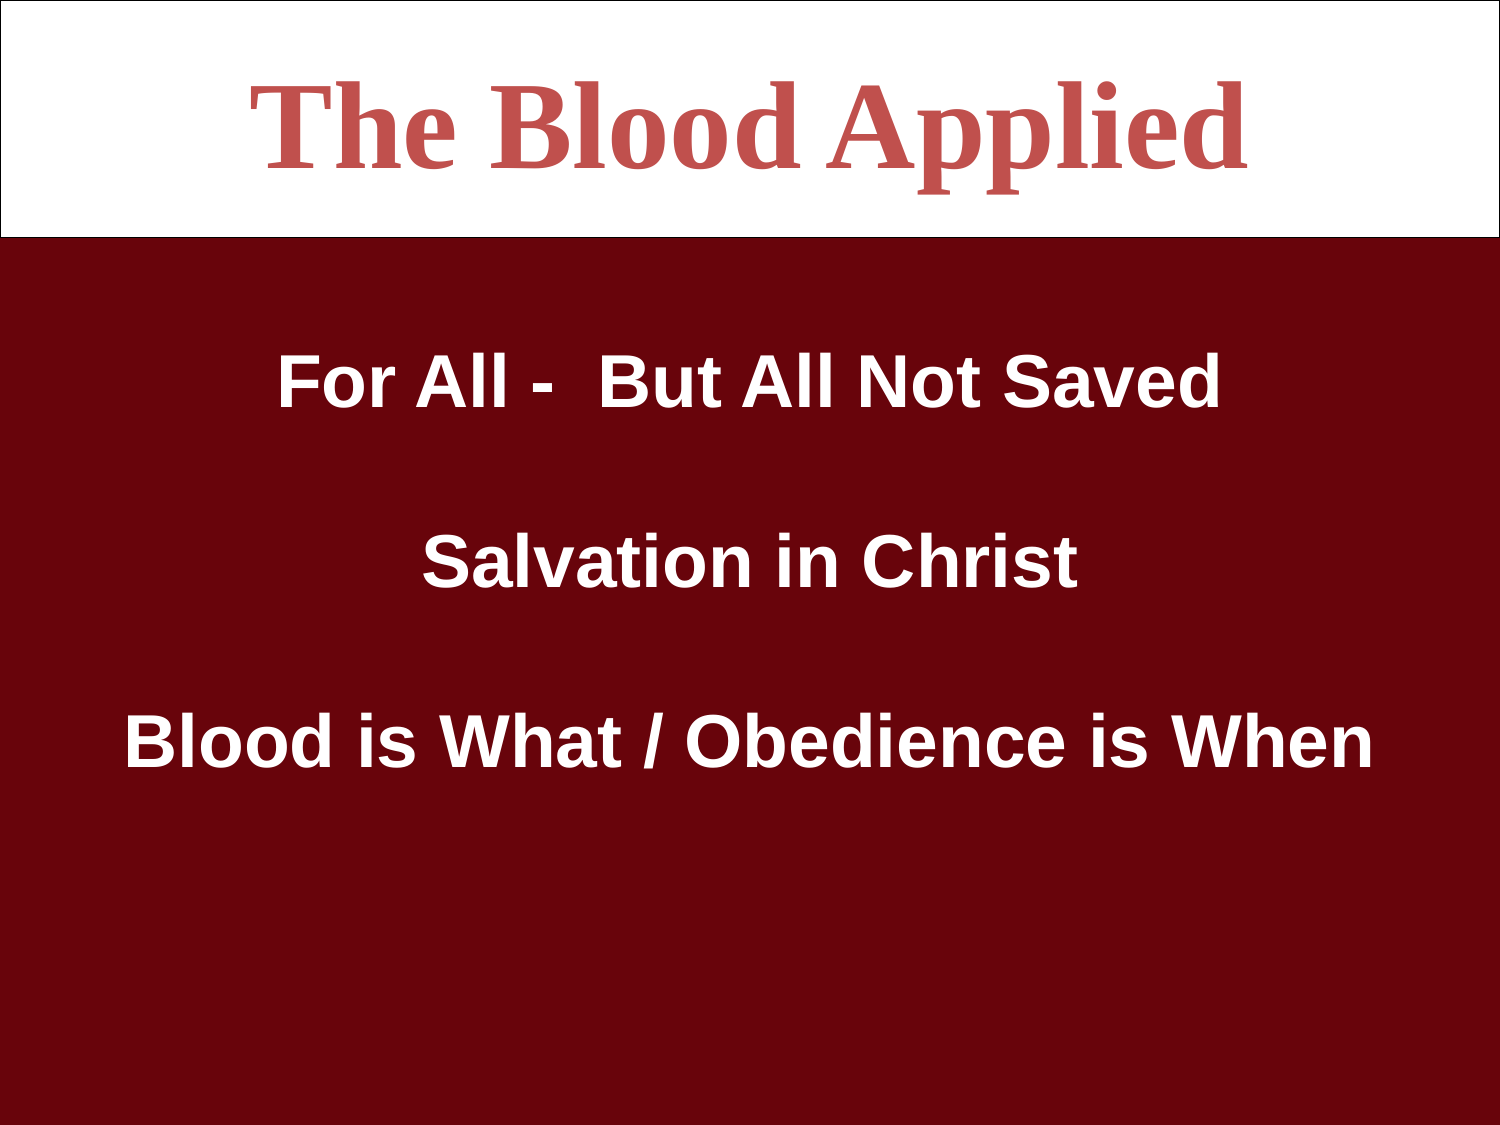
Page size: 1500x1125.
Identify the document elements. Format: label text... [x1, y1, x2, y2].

text_box The Blood Applied [0, 0, 1500, 238]
text_box For All - But All Not Saved Salvation in Christ Blood is What / Obedience is When [99, 324, 1400, 790]
